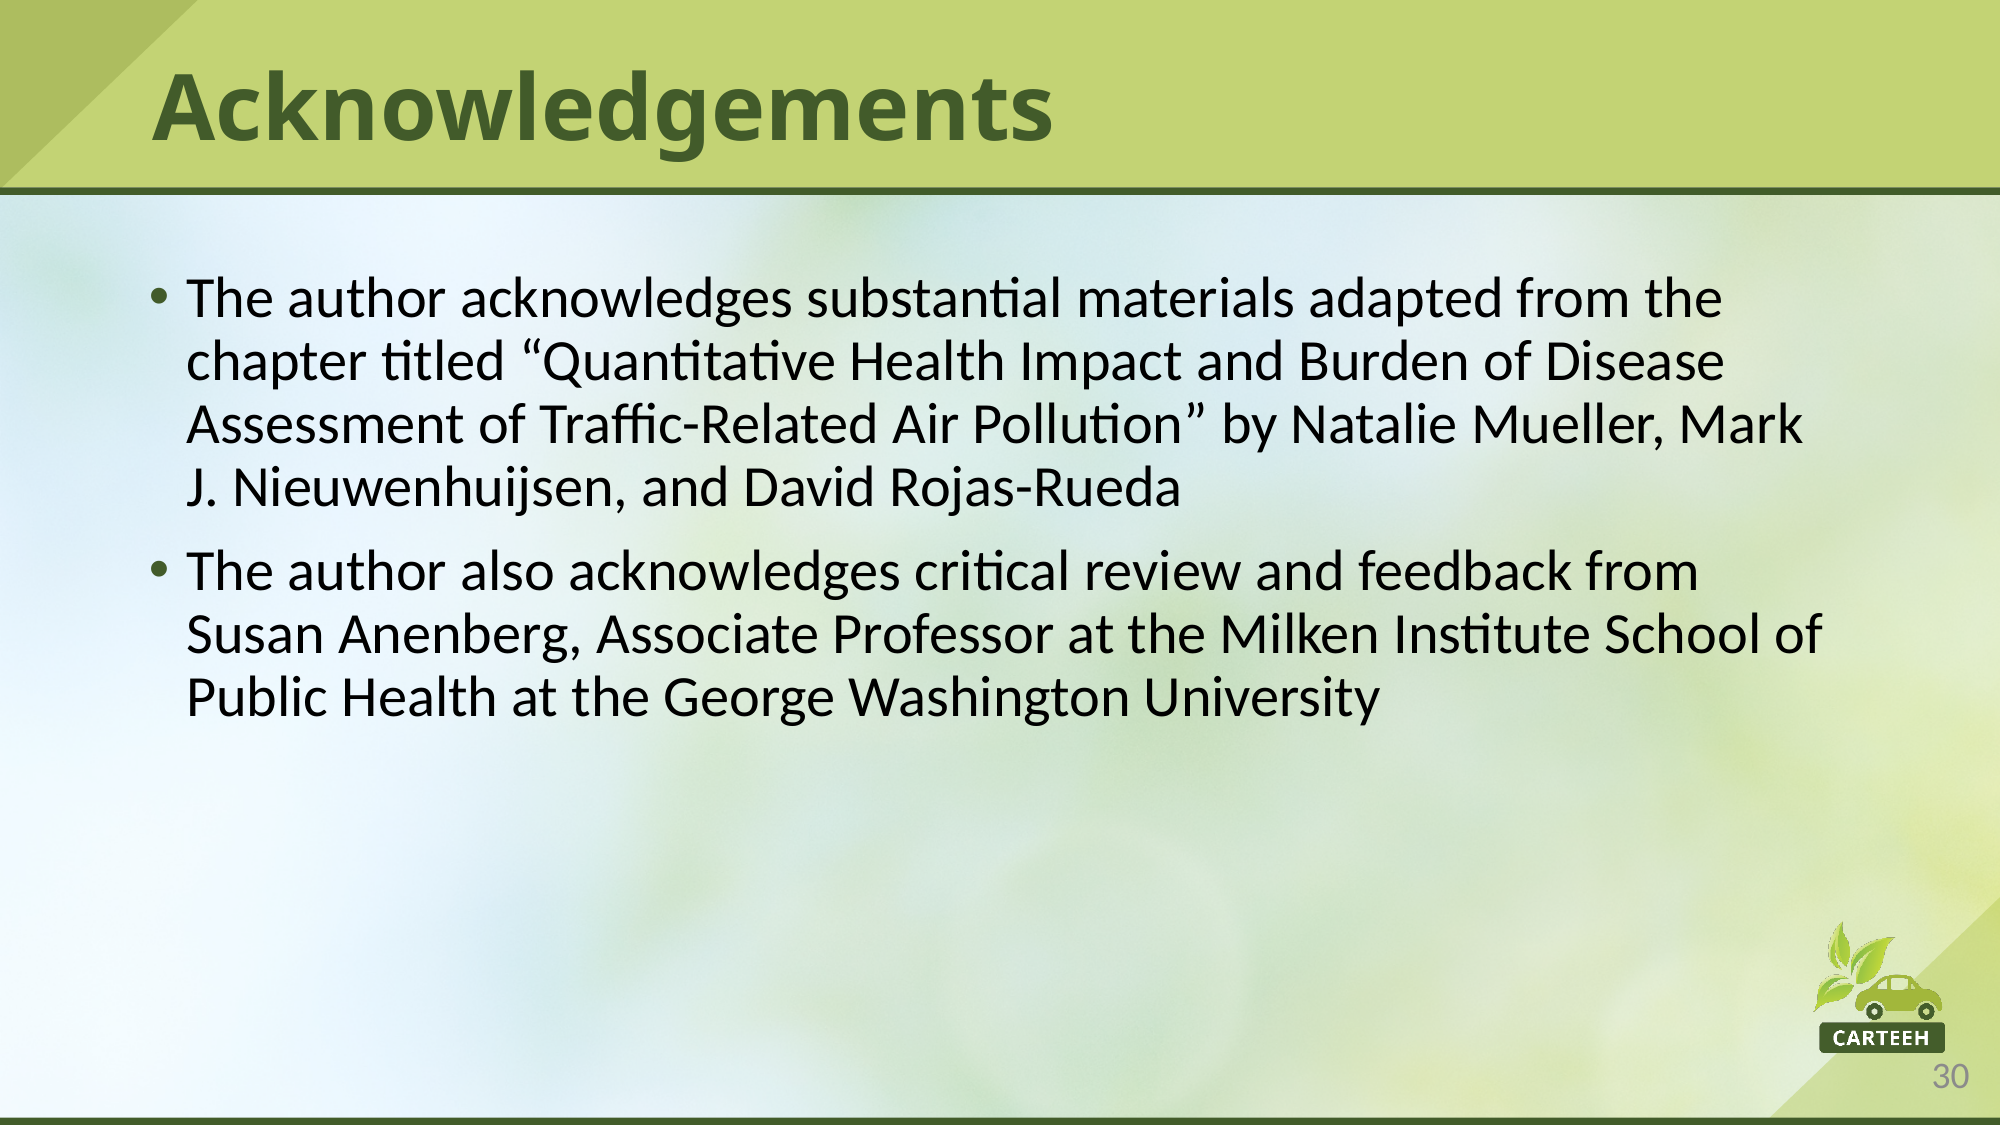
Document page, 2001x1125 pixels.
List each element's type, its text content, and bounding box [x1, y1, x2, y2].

title Acknowledgements [137, 34, 2000, 188]
list The author acknowledges substantial materials adapted from the chapter titled “Quantitative Health Impact and Burden of Disease Assessment of Traffic-Related Air Pollution” by Natalie Mueller, Mark J. Nieuwenhuijsen, and David Rojas-Rueda The author also acknowledges critical review and feedback from Susan Anenberg, Associate Professor at the Milken Institute School of Public Health at the George Washington University [133, 260, 1859, 1043]
picture [1813, 920, 1945, 1053]
